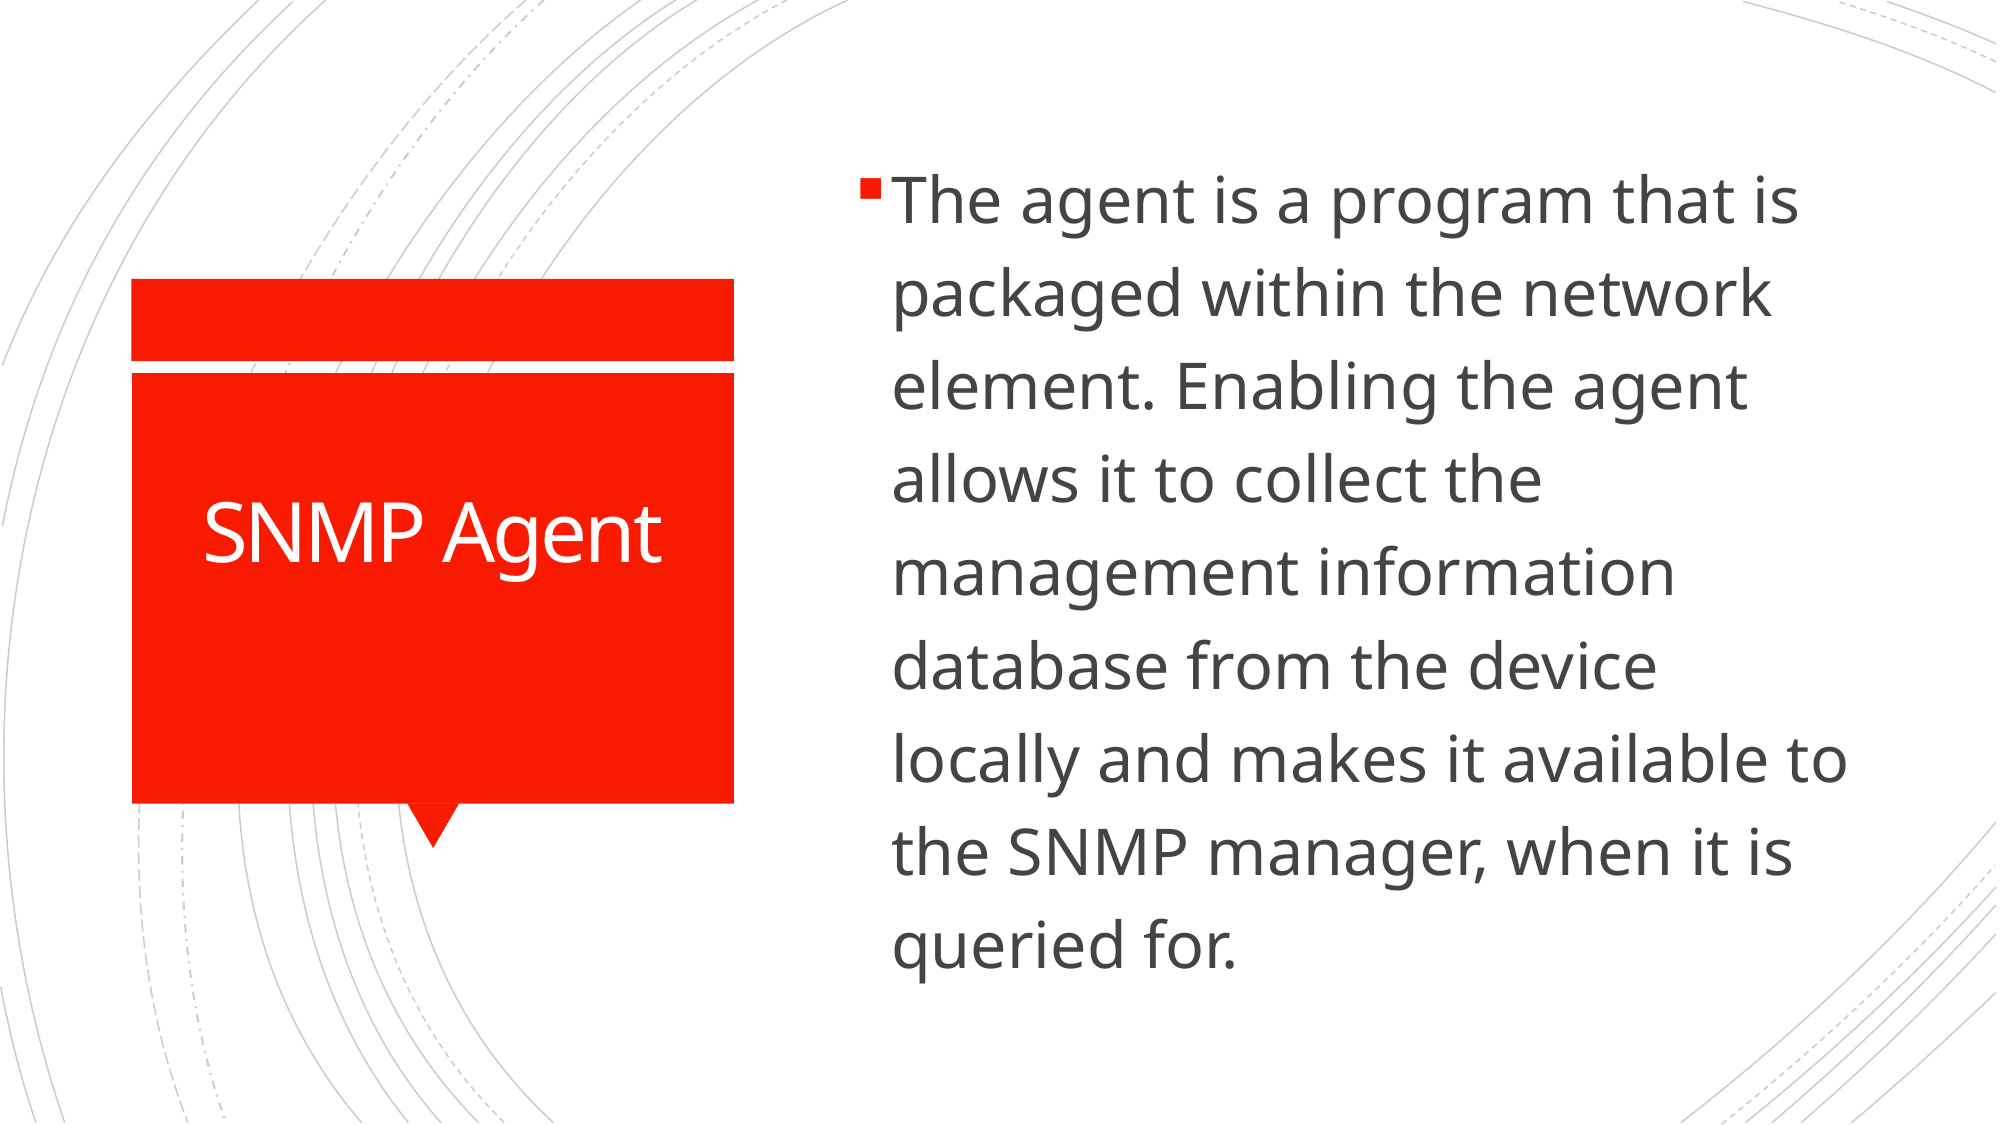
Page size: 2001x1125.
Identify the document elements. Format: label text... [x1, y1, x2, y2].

title SNMP Agent [145, 385, 720, 789]
list The agent is a program that is packaged within the network element. Enabling the agent allows it to collect the management information database from the device locally and makes it available to the SNMP manager, when it is queried for. [839, 131, 1871, 993]
